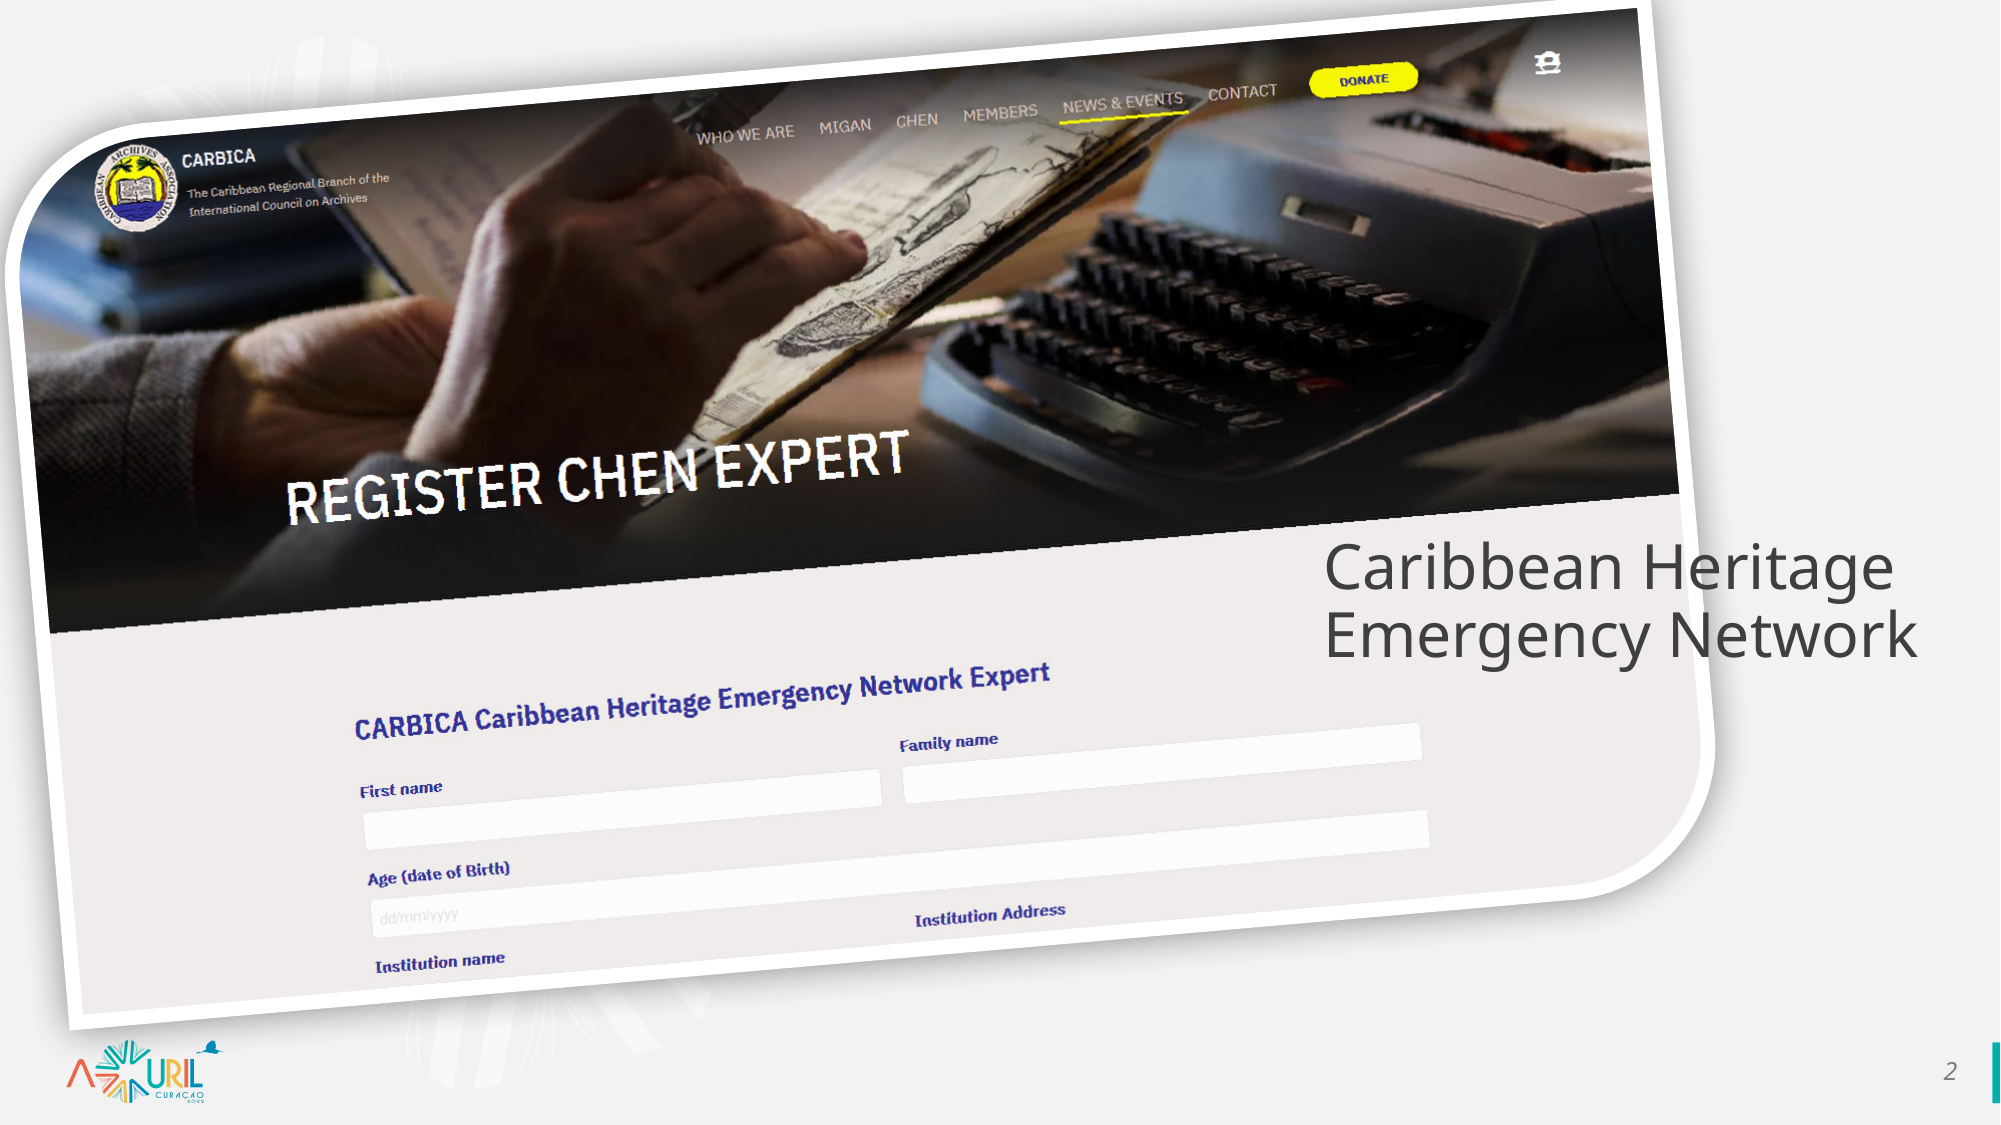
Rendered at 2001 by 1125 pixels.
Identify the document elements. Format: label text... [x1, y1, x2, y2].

picture [23, 13, 1697, 1010]
slide_number ‹#› [1920, 1042, 1982, 1103]
subtitle Caribbean Heritage Emergency Network [1690, 535, 1921, 700]
picture [59, 1040, 230, 1103]
